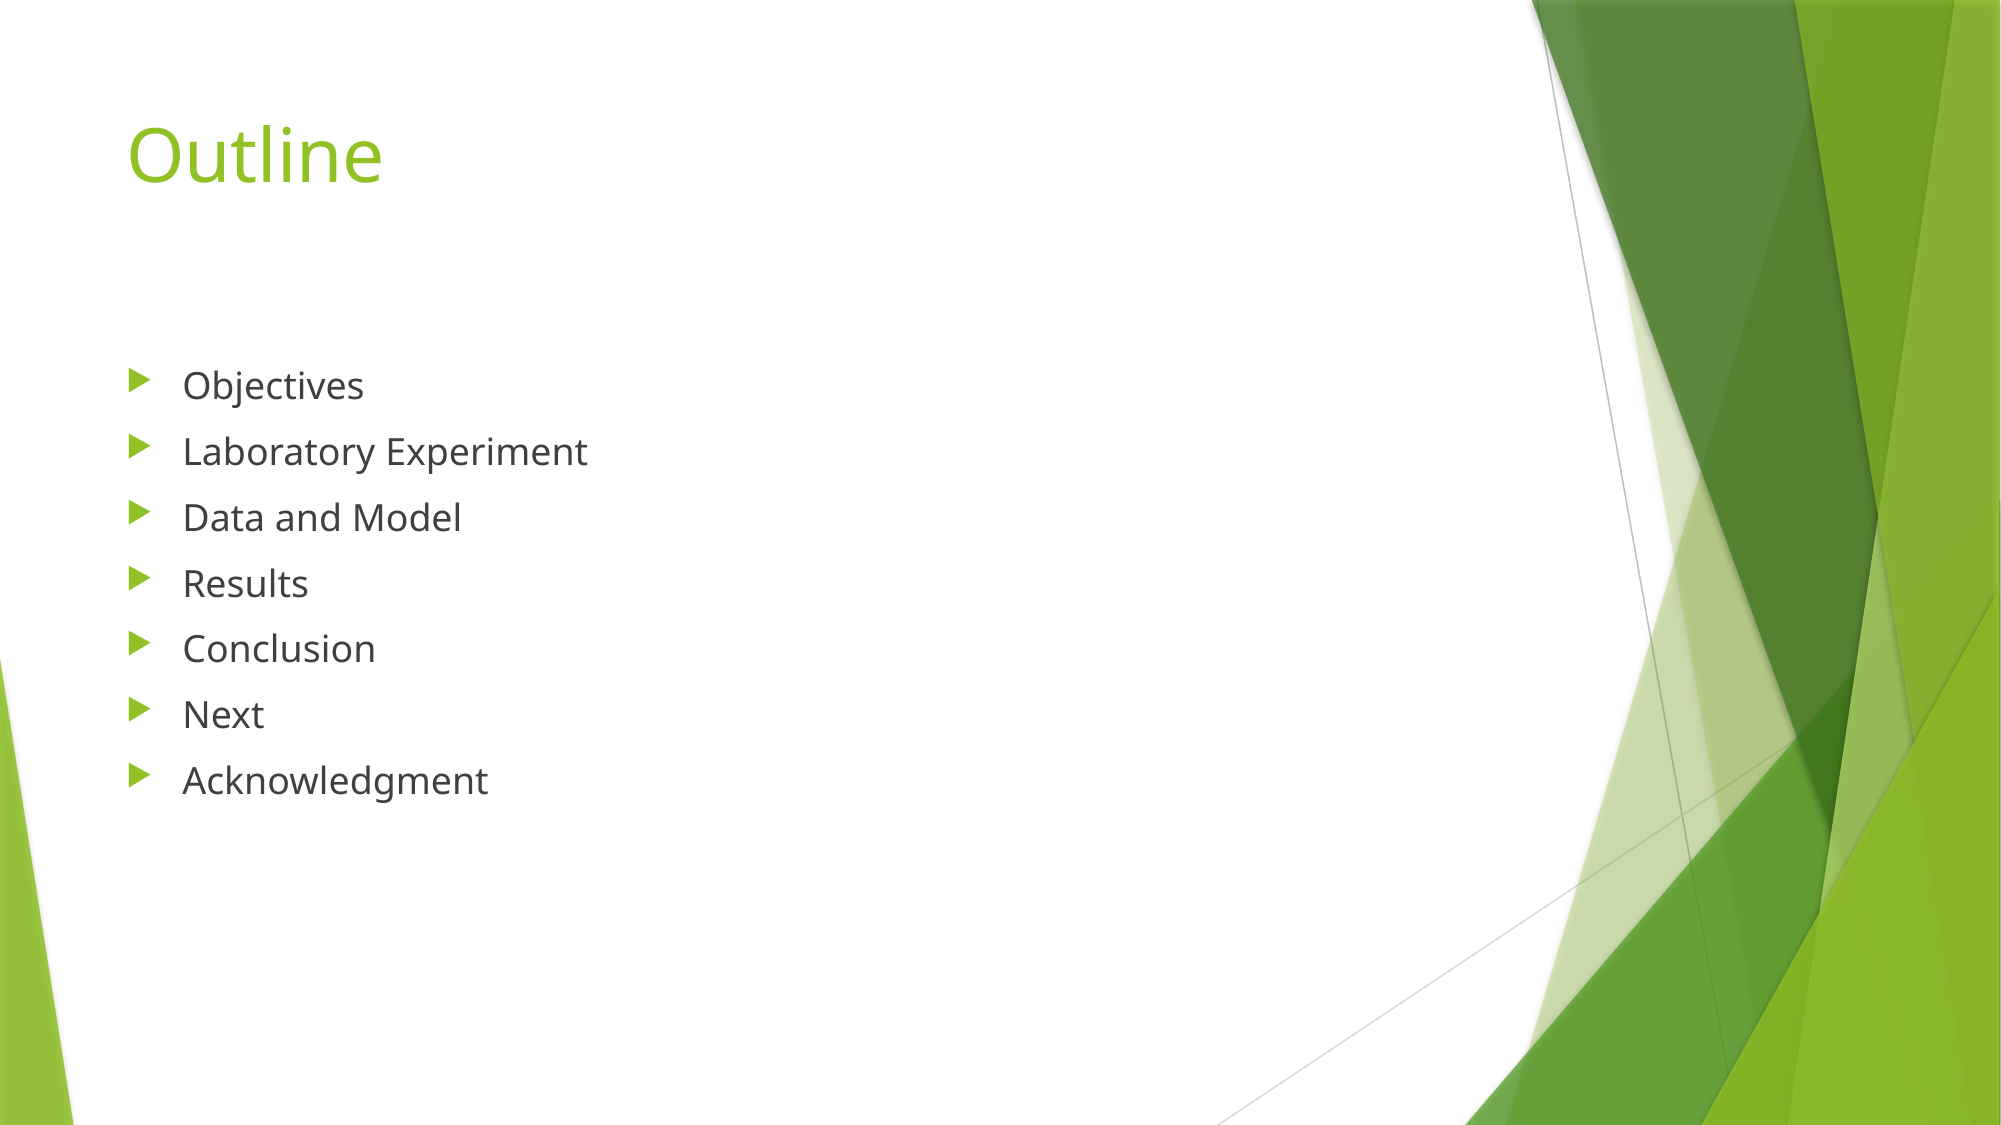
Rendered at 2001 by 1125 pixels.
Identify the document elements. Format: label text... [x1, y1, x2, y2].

title Outline [111, 99, 1522, 317]
list Objectives Laboratory Experiment Data and Model Results Conclusion Next Acknowledgment [111, 354, 1522, 992]
